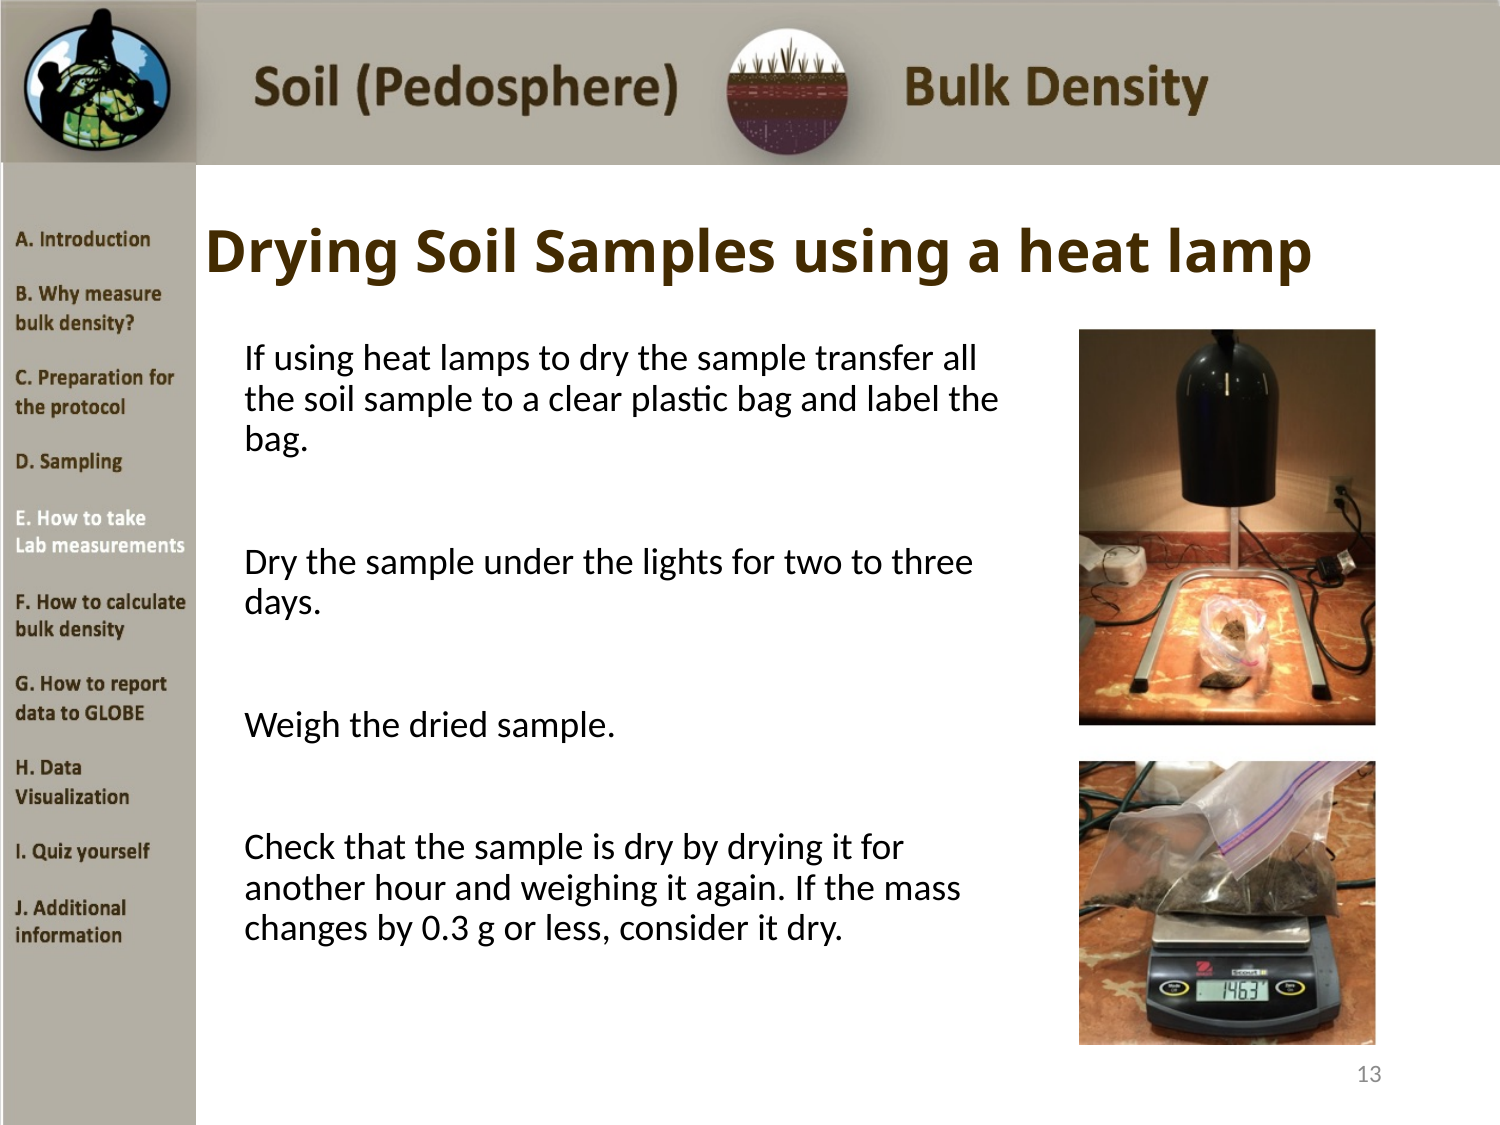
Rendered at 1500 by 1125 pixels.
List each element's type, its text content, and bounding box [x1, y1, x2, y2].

title Drying Soil Samples using a heat lamp [196, 165, 1484, 363]
list If using heat lamps to dry the sample transfer all the soil sample to a clear plastic bag and label the bag. Dry the sample under the lights for two to three days. Weigh the dried sample. Check that the sample is dry by drying it for another hour and weighing it again. If the mass changes by 0.3 g or less, consider it dry. [229, 330, 1046, 1045]
slide_number 13 [1059, 1042, 1397, 1103]
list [1079, 327, 1378, 1045]
picture [0, 0, 1500, 1125]
